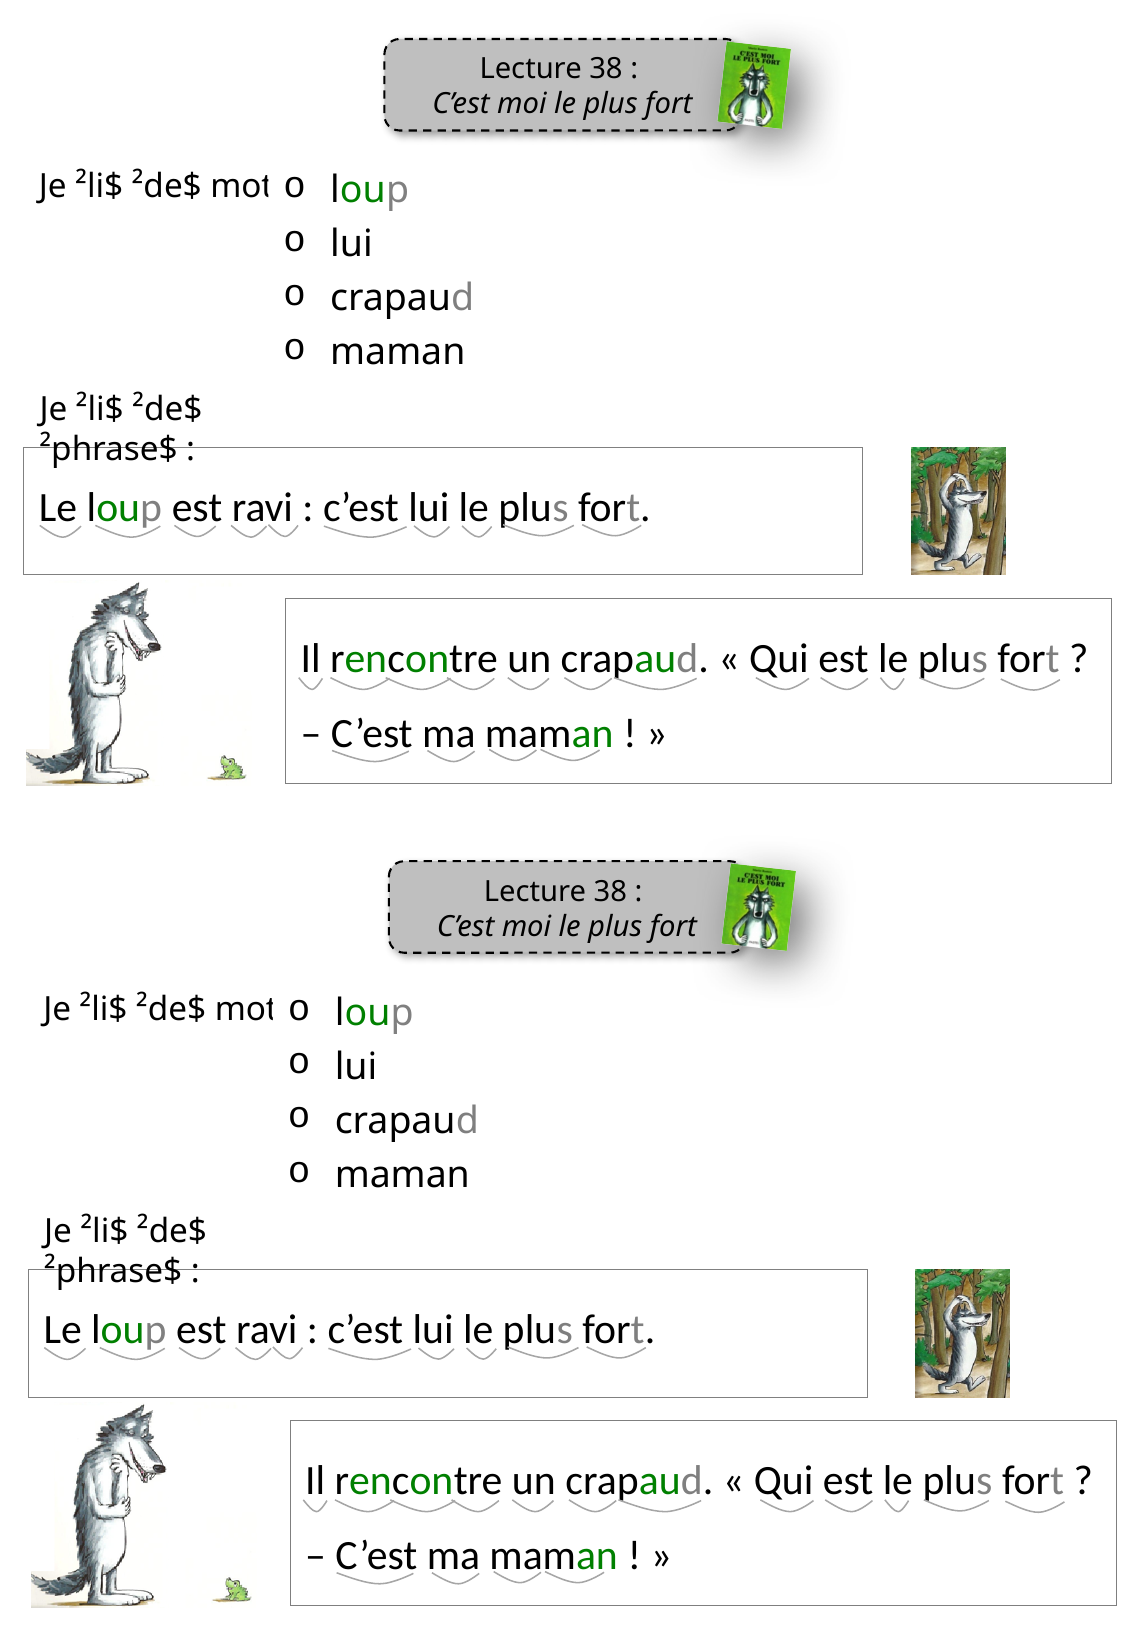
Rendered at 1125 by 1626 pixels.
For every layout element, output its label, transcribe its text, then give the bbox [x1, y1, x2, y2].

text_box [330, 676, 390, 691]
text_box [43, 1347, 87, 1361]
text_box [540, 748, 600, 762]
text_box [461, 525, 493, 538]
text_box [413, 525, 451, 538]
text_box Je ²li$ ²de$ ²phrase$ : [24, 379, 330, 471]
text_box Il rencontre un crapaud. « Qui est le plus fort ? – C’est ma maman ! » [290, 1420, 1117, 1606]
text_box loup lui crapaud maman [268, 148, 600, 436]
text_box Je ²li$ ²de$ mot$ : [23, 157, 268, 249]
text_box [879, 677, 905, 691]
text_box [431, 1572, 480, 1585]
text_box [884, 1499, 910, 1513]
picture [915, 1269, 1010, 1398]
text_box [235, 1347, 272, 1361]
text_box [302, 1499, 328, 1513]
text_box [493, 1570, 542, 1584]
text_box [1005, 1500, 1065, 1514]
picture [722, 864, 795, 950]
picture [26, 580, 253, 789]
text_box [581, 524, 642, 537]
text_box [331, 749, 410, 763]
text_box Il rencontre un crapaud. « Qui est le plus fort ? – C’est ma maman ! » [285, 598, 1112, 784]
text_box Le loup est ravi : c’est lui le plus fort. [23, 447, 863, 575]
text_box [613, 676, 697, 691]
text_box Je ²li$ ²de$ mot$ : [28, 979, 272, 1071]
text_box [336, 1572, 414, 1585]
text_box loup lui crapaud maman [272, 971, 604, 1258]
text_box [760, 1499, 814, 1513]
text_box [334, 1499, 395, 1513]
text_box [99, 1346, 166, 1361]
text_box [923, 1499, 990, 1512]
text_box [466, 1347, 497, 1360]
text_box [820, 677, 869, 691]
text_box Le loup est ravi : c’est lui le plus fort. [28, 1269, 868, 1398]
text_box [323, 525, 407, 538]
text_box [94, 524, 161, 538]
text_box [507, 1346, 579, 1359]
text_box Lecture 38 : C’est moi le plus fort [383, 38, 728, 132]
text_box [178, 1347, 221, 1360]
text_box [451, 1499, 500, 1513]
text_box Je ²li$ ²de$ ²phrase$ : [29, 1201, 335, 1293]
text_box [568, 1499, 617, 1513]
text_box [488, 748, 537, 762]
picture [30, 1402, 257, 1611]
text_box [919, 676, 985, 690]
text_box [502, 523, 575, 537]
text_box [824, 1499, 873, 1513]
text_box [618, 1499, 702, 1513]
text_box [272, 1346, 304, 1360]
text_box [328, 1347, 412, 1361]
text_box [230, 524, 268, 538]
text_box [394, 1499, 453, 1513]
text_box [298, 677, 324, 691]
text_box [39, 524, 82, 538]
text_box [426, 749, 476, 763]
text_box [446, 677, 495, 691]
text_box [755, 676, 810, 691]
text_box [418, 1347, 455, 1360]
picture [718, 42, 790, 128]
text_box [1000, 678, 1061, 691]
text_box [564, 677, 613, 691]
text_box [174, 524, 217, 538]
text_box [267, 524, 299, 538]
text_box [507, 677, 550, 691]
text_box Lecture 38 : C’est moi le plus fort [388, 860, 732, 954]
text_box [586, 1346, 647, 1359]
text_box [389, 677, 449, 691]
picture [910, 446, 1006, 576]
text_box [511, 1499, 554, 1513]
text_box [544, 1570, 605, 1584]
